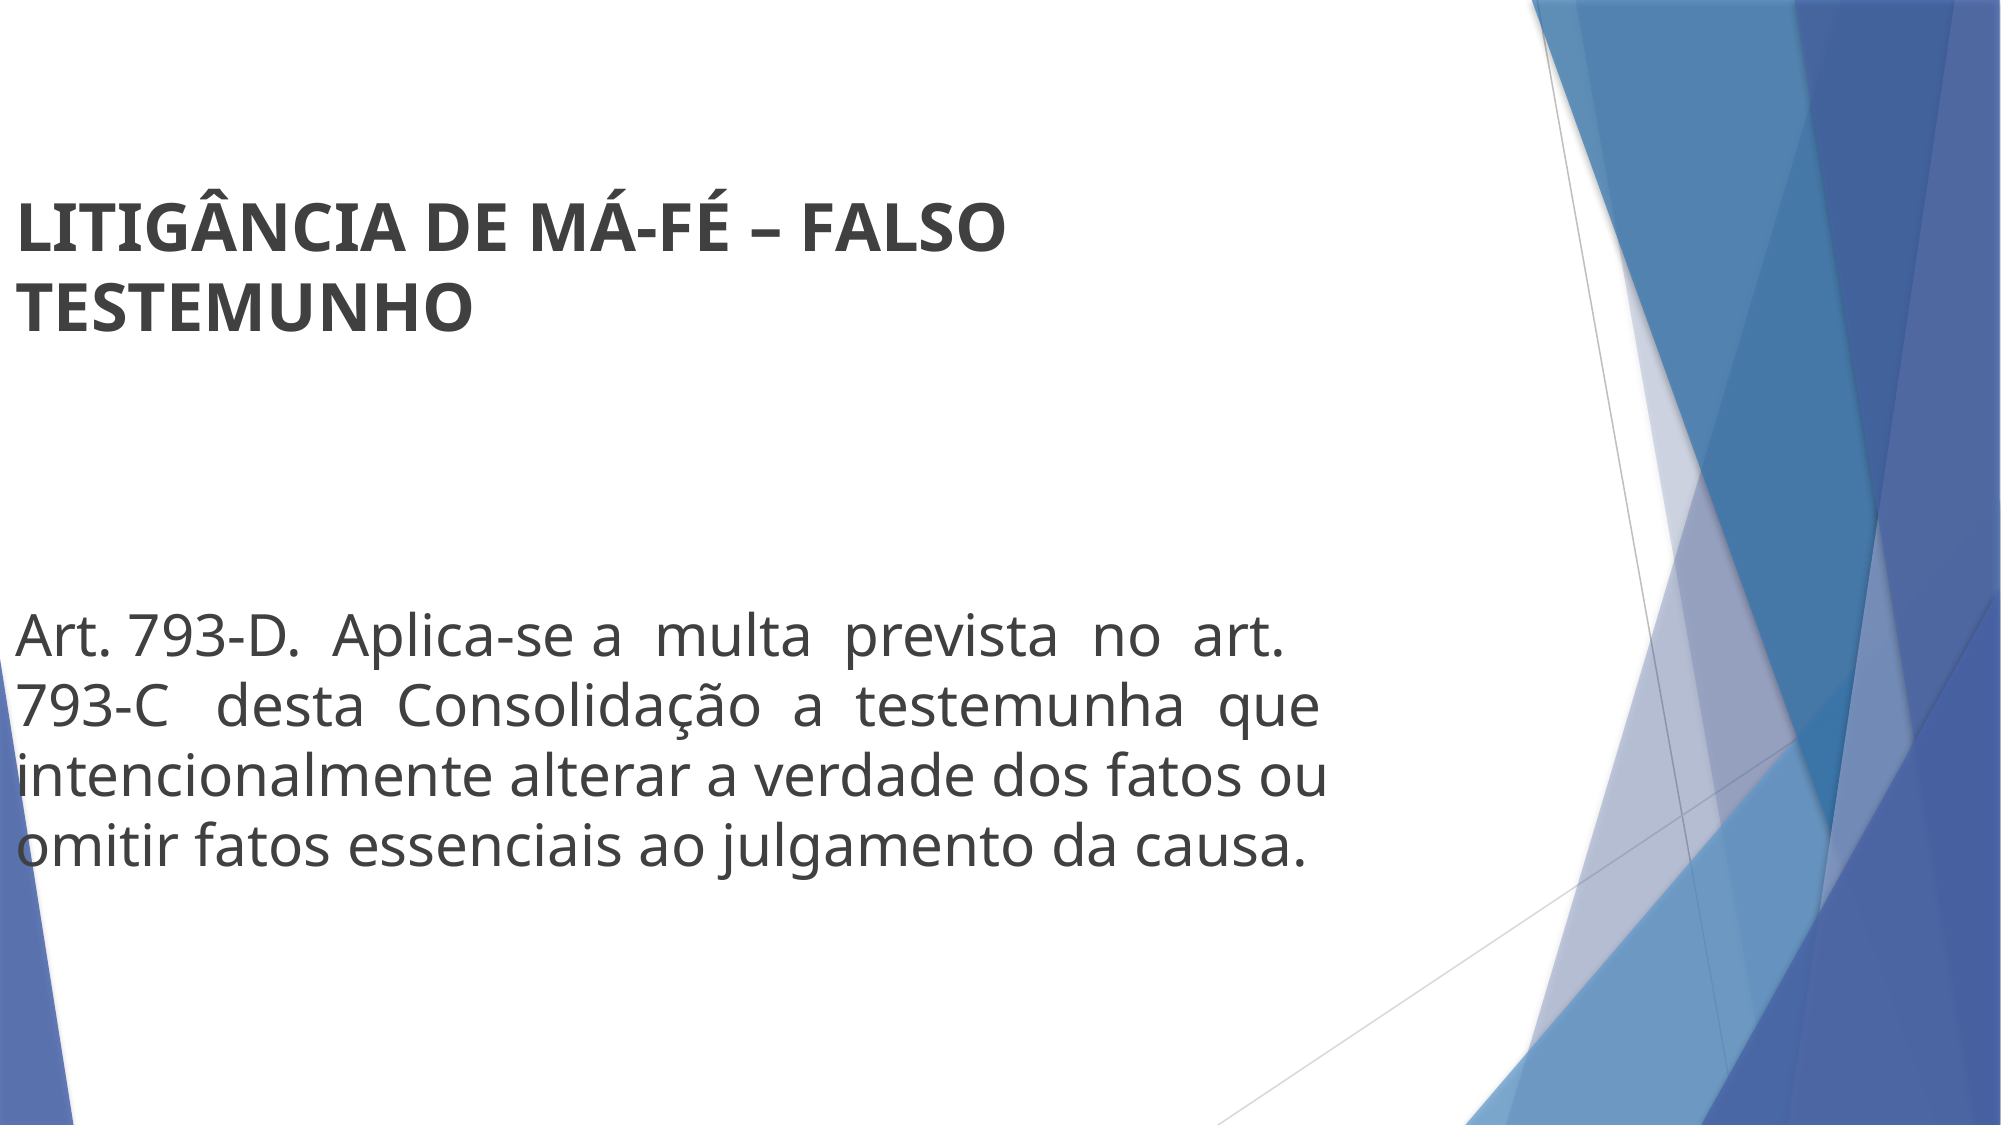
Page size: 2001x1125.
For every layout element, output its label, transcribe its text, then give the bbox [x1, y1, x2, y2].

list LITIGÂNCIA DE MÁ-FÉ – FALSO TESTEMUNHO Art. 793-D. Aplica-se a multa prevista no art. 793-C desta Consolidação a testemunha que intencionalmente alterar a verdade dos fatos ou omitir fatos essenciais ao julgamento da causa. [0, 177, 1411, 1125]
